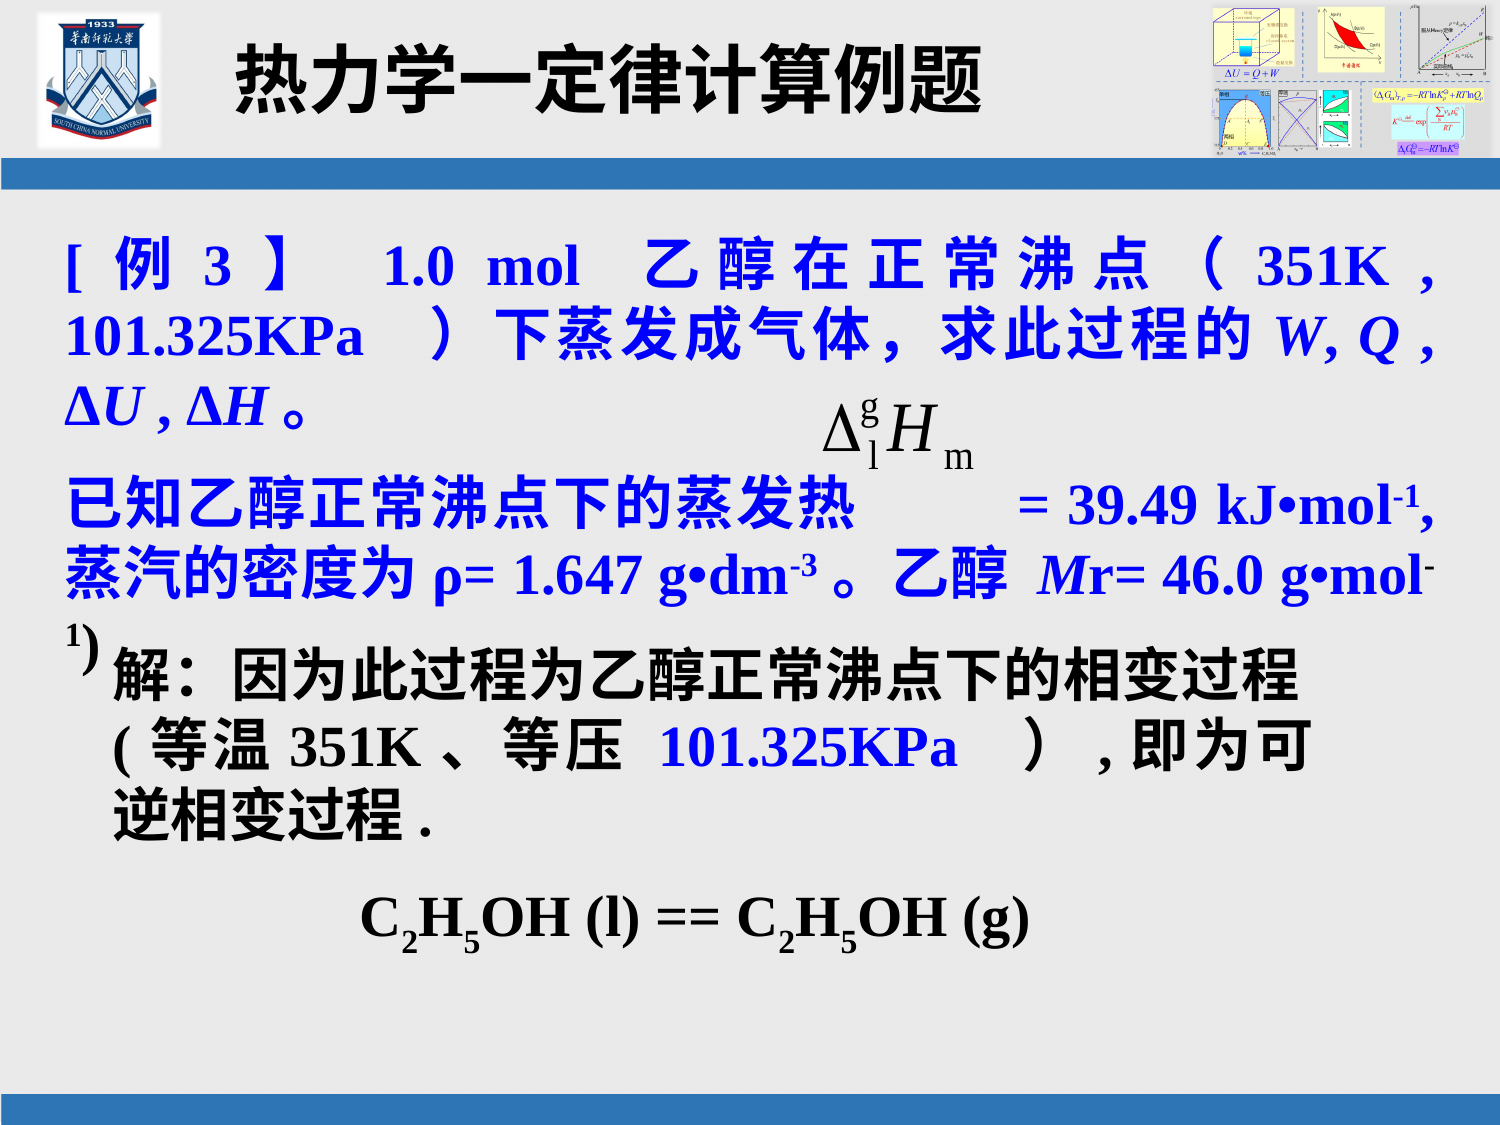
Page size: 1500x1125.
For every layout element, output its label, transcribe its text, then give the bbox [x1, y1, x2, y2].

title 热力学一定律计算例题 [218, 31, 1058, 135]
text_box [811, 374, 989, 482]
picture [0, 0, 1500, 1125]
text_box [例3】 1.0 mol 乙醇在正常沸点（351K , 101.325KPa）下蒸发成气体，求此过程的W, Q , ΔU , ΔH。 已知乙醇正常沸点下的蒸发热 = 39.49 kJ•mol-1, 蒸汽的密度为ρ= 1.647 g•dm-3。乙醇 Mr= 46.0 g•mol-1) [50, 219, 1450, 854]
text_box 解：因为此过程为乙醇正常沸点下的相变过程(等温351K、等压 101.325KPa）,即为可逆相变过程. C2H5OH (l) == C2H5OH (g) [98, 631, 1329, 968]
